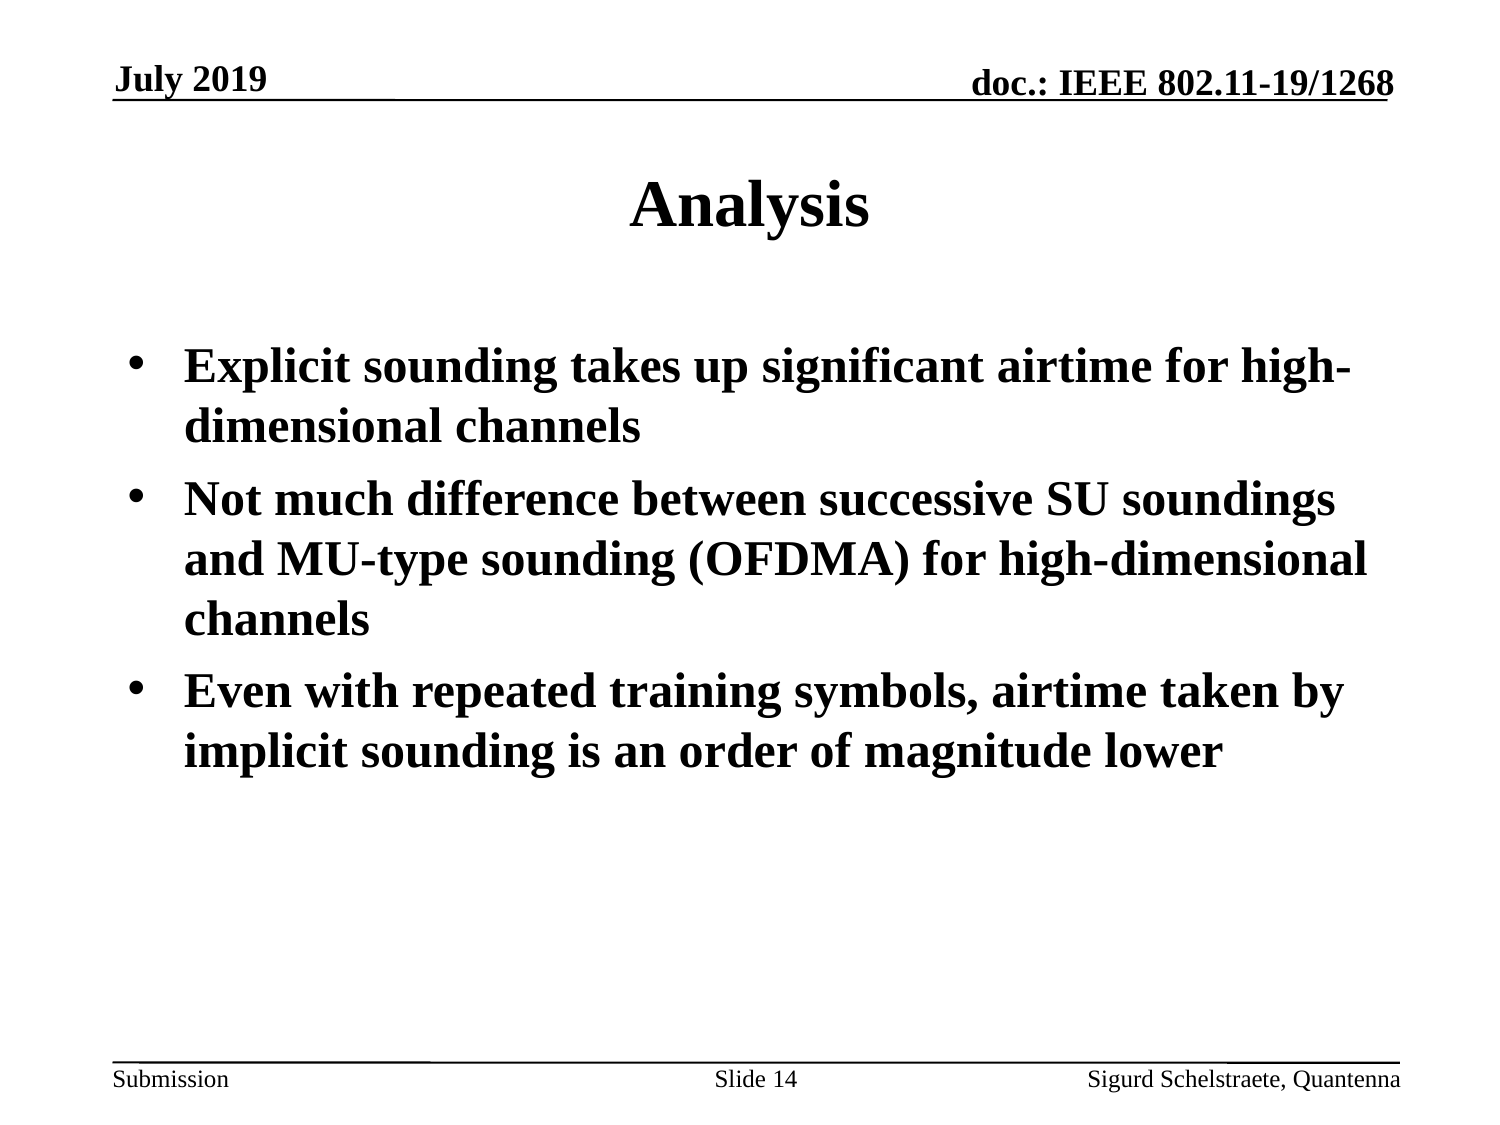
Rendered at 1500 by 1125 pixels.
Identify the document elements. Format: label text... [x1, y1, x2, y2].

list Explicit sounding takes up significant airtime for high-dimensional channels Not much difference between successive SU soundings and MU-type sounding (OFDMA) for high-dimensional channels Even with repeated training symbols, airtime taken by implicit sounding is an order of magnitude lower [112, 324, 1388, 1000]
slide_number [114, 54, 423, 100]
slide_number Slide 14 [712, 1061, 800, 1123]
footer Sigurd Schelstraete, Quantenna [878, 1061, 1402, 1093]
title Analysis [112, 112, 1388, 288]
